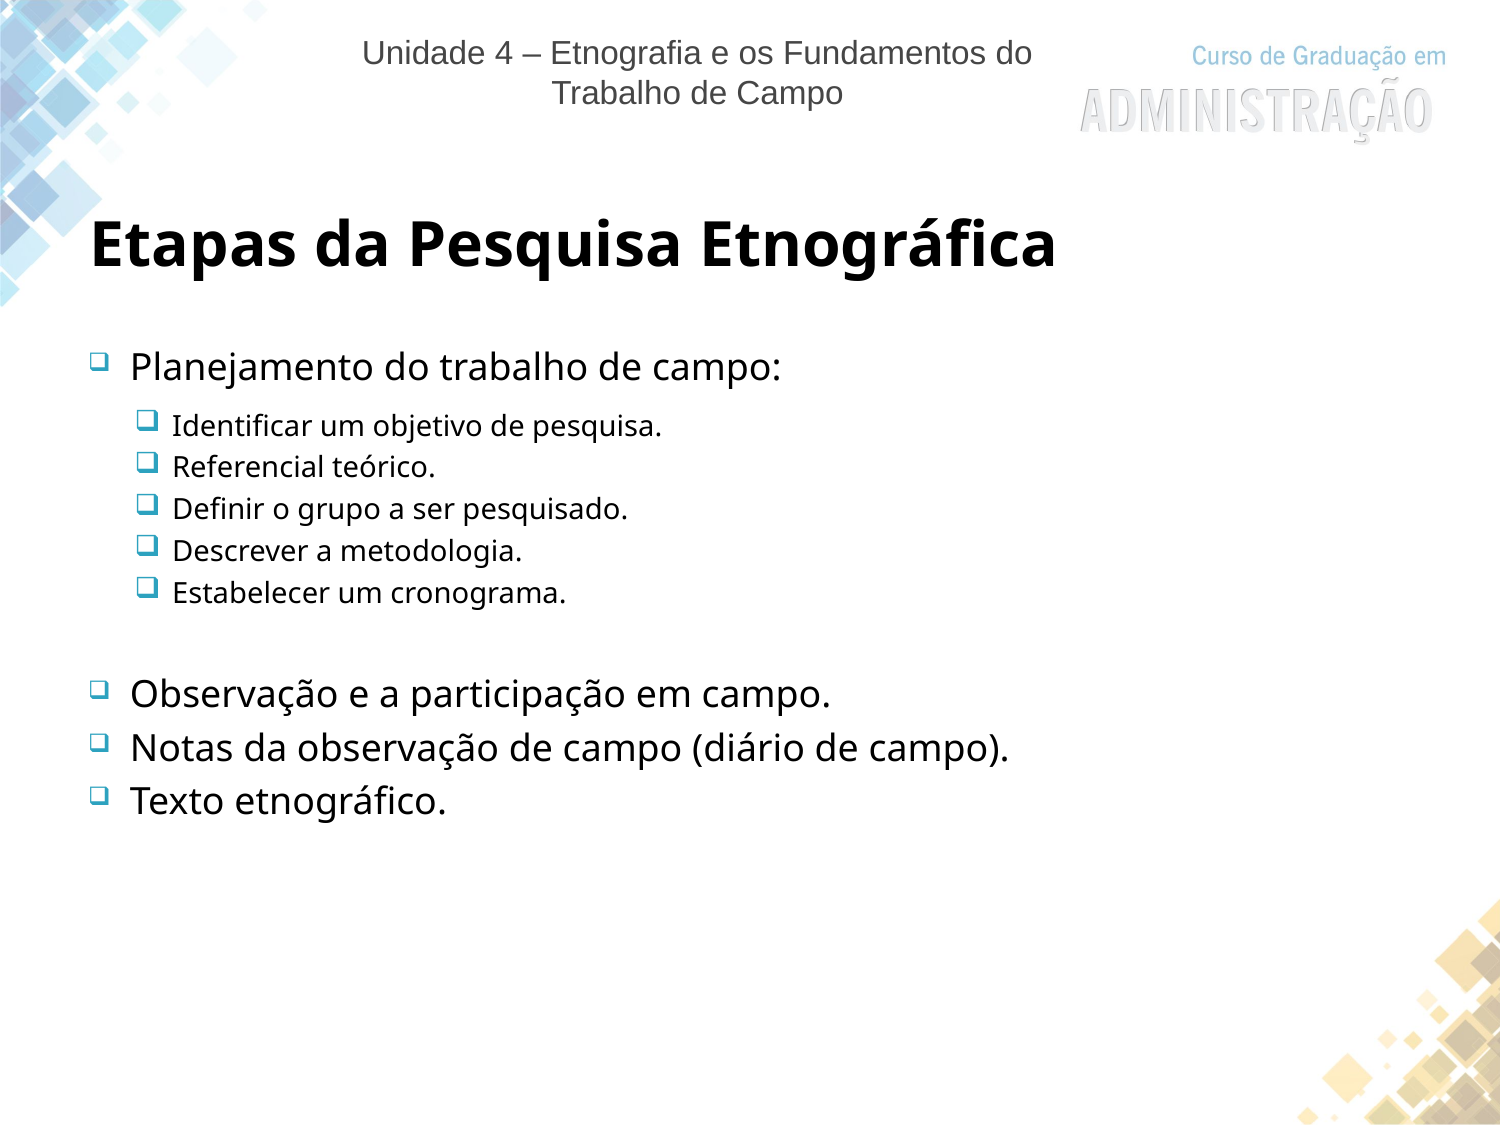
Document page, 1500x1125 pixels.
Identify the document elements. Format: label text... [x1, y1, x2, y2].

text_box Unidade 4 – Etnografia e os Fundamentos do Trabalho de Campo [305, 6, 1091, 119]
text_box Etapas da Pesquisa Etnográfica [74, 147, 1425, 336]
picture [0, 0, 1500, 1125]
list Planejamento do trabalho de campo: Identificar um objetivo de pesquisa. Referencial teórico. Definir o grupo a ser pesquisado. Descrever a metodologia. Estabelecer um cronograma. Observação e a participação em campo. Notas da observação de campo (diário de campo). Texto etnográfico. [55, 335, 1406, 1002]
